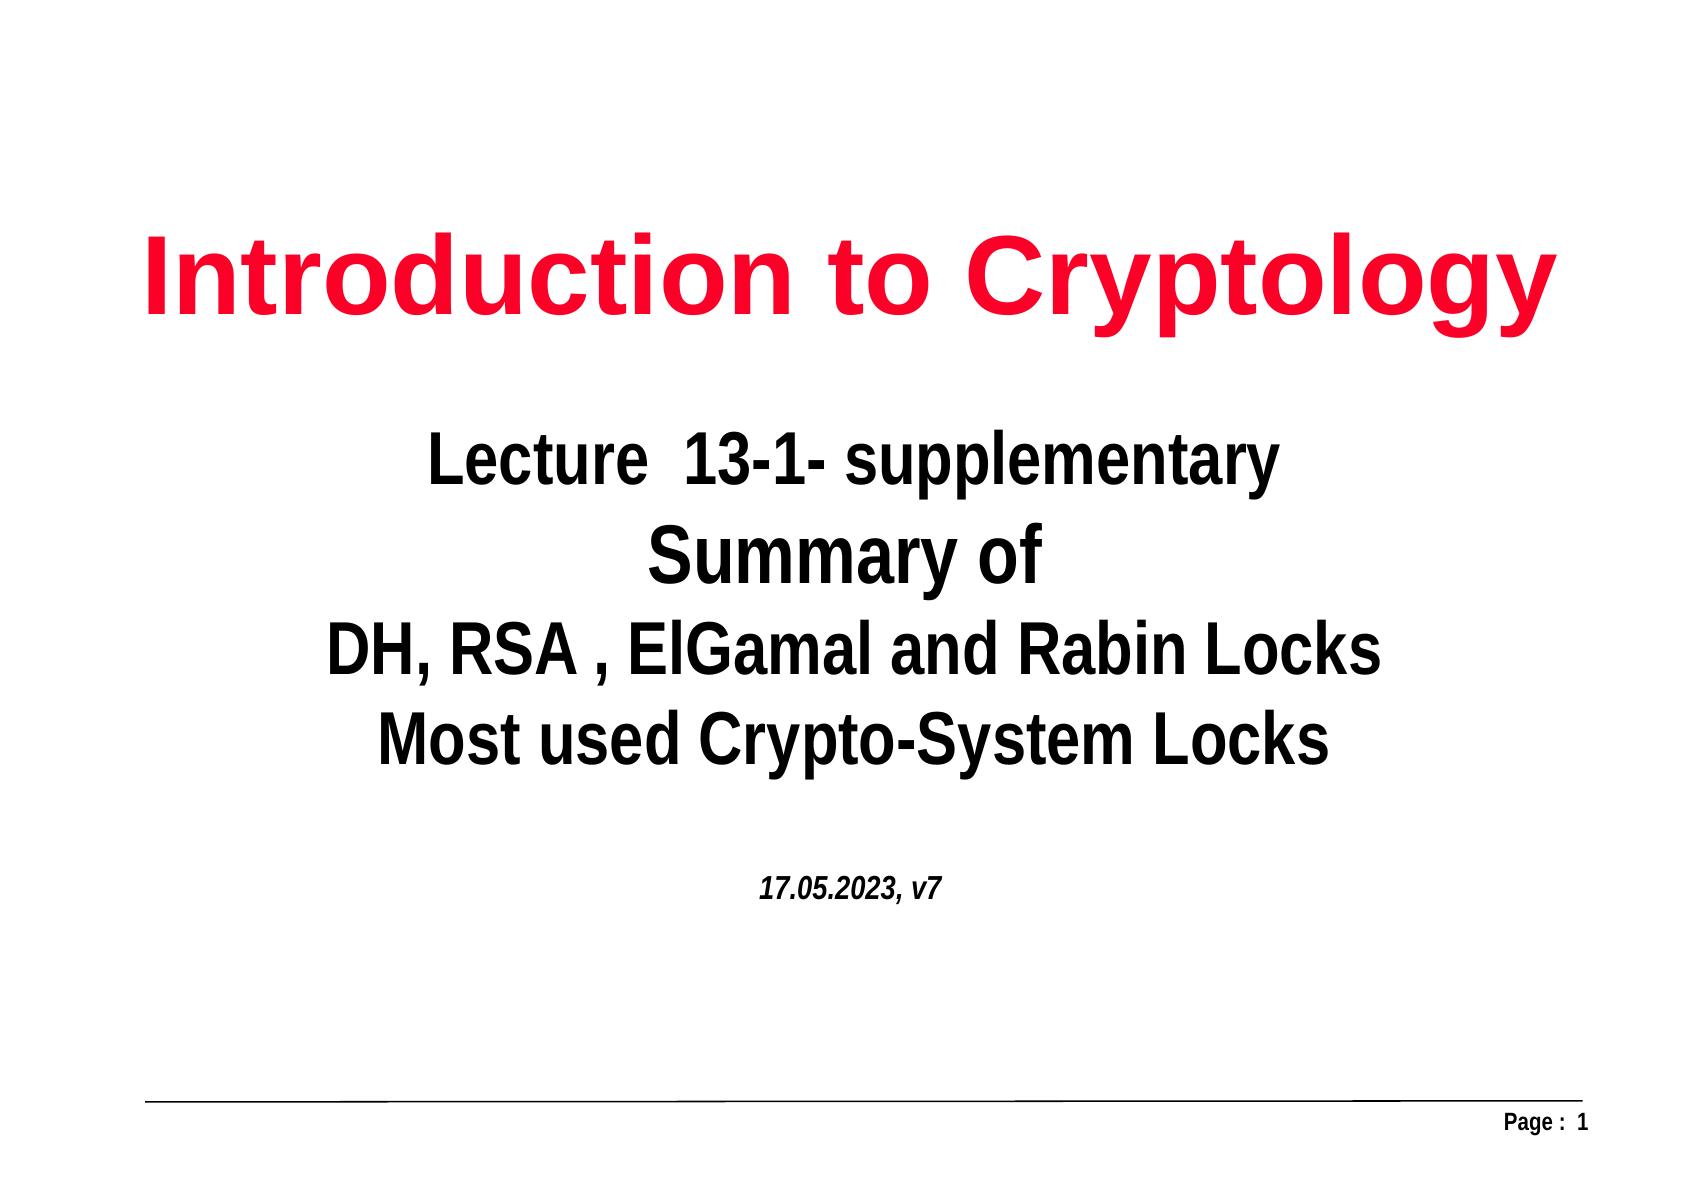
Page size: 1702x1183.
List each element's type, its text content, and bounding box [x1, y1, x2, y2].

text_box Lecture 13-1- supplementary Summary of DH, RSA , ElGamal and Rabin Locks Most used Crypto-System Locks [311, 402, 1398, 788]
text_box Introduction to Cryptology 17.05.2023, v7 [126, 59, 1575, 954]
